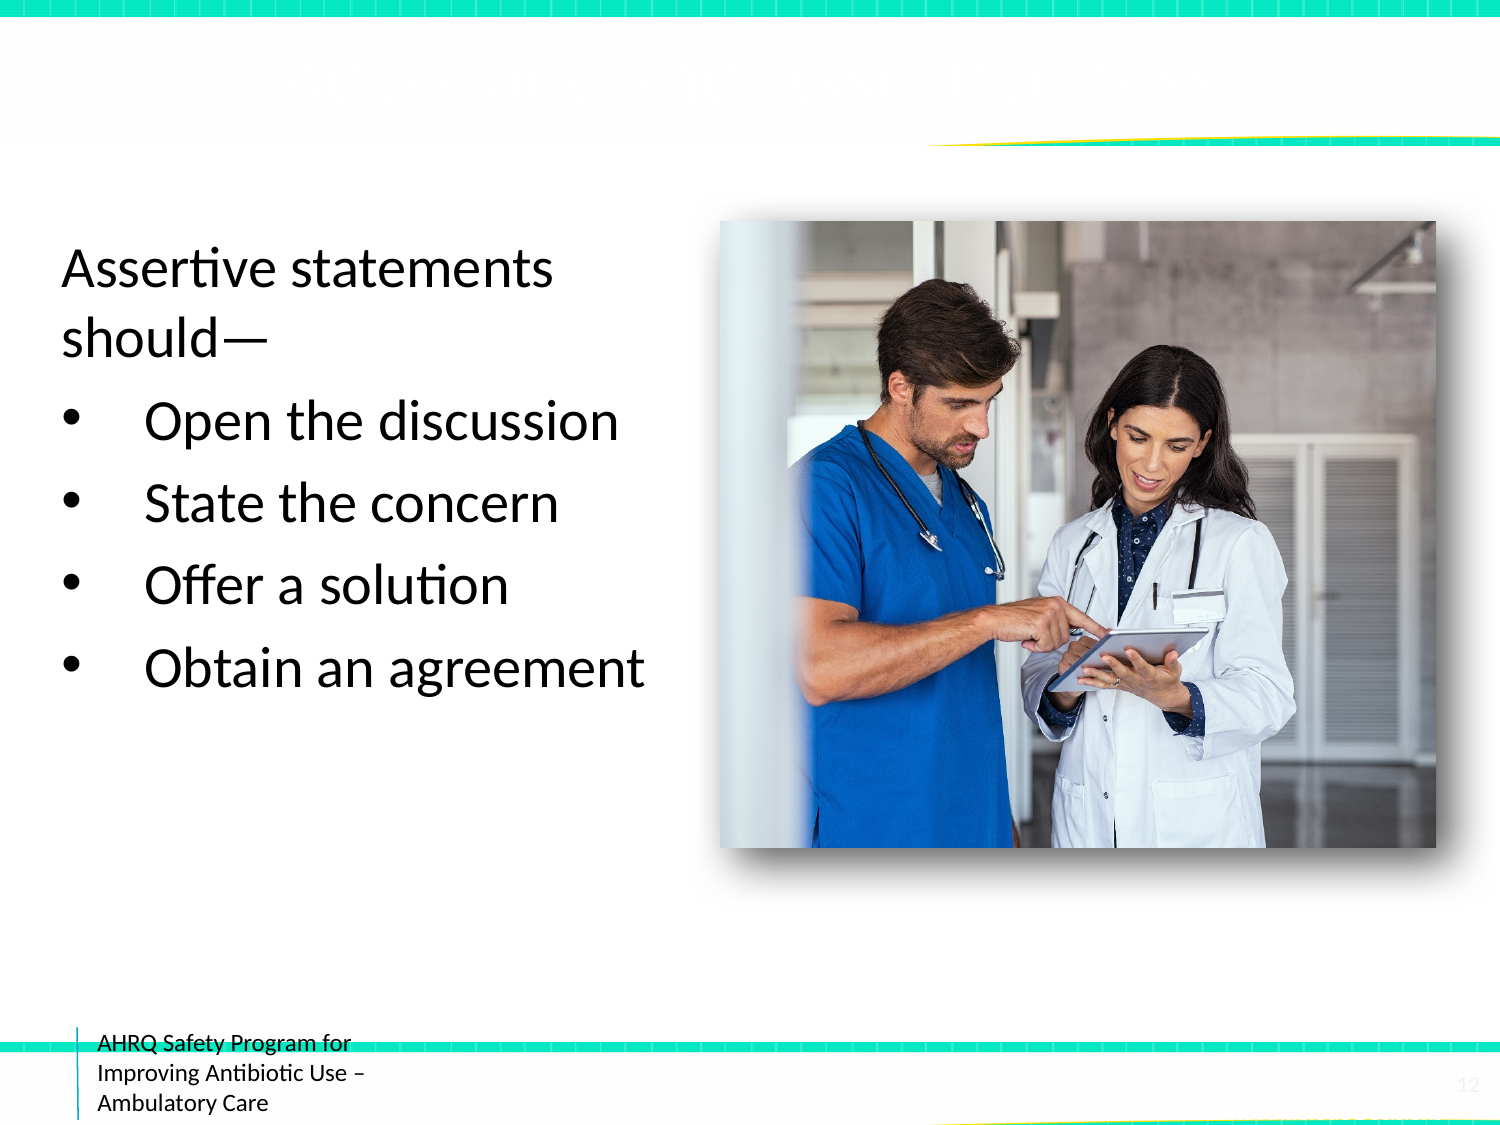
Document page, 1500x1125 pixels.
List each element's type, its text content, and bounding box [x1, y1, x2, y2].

picture [254, 1042, 261, 1049]
picture [143, 1042, 153, 1049]
picture [0, 0, 1500, 146]
title Advocacy and Assertiveness [75, 5, 1425, 138]
picture [719, 221, 1437, 848]
picture [0, 1042, 1500, 1125]
picture [332, 1042, 339, 1049]
list Assertive statements should— Open the discussion State the concern Offer a solution Obtain an agreement [46, 221, 709, 965]
